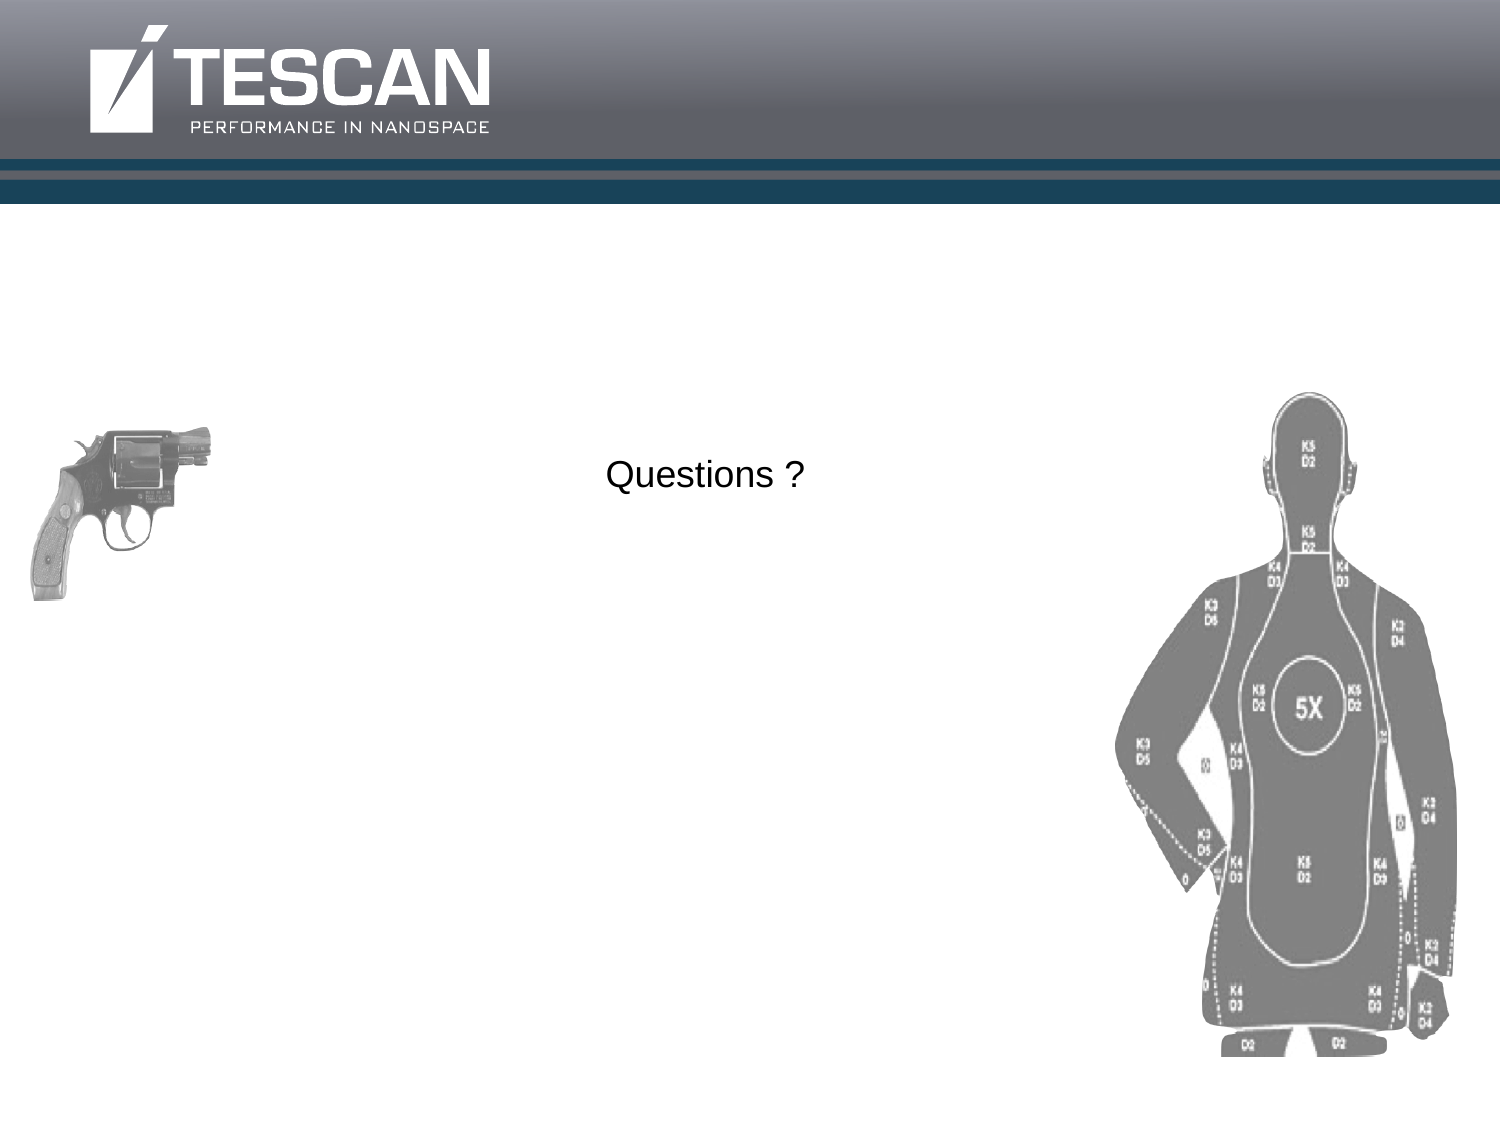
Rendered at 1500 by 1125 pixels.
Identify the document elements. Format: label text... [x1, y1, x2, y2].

picture [30, 426, 211, 601]
text_box Questions ? [605, 450, 806, 496]
picture [1115, 392, 1457, 1057]
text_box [0, 0, 1500, 204]
